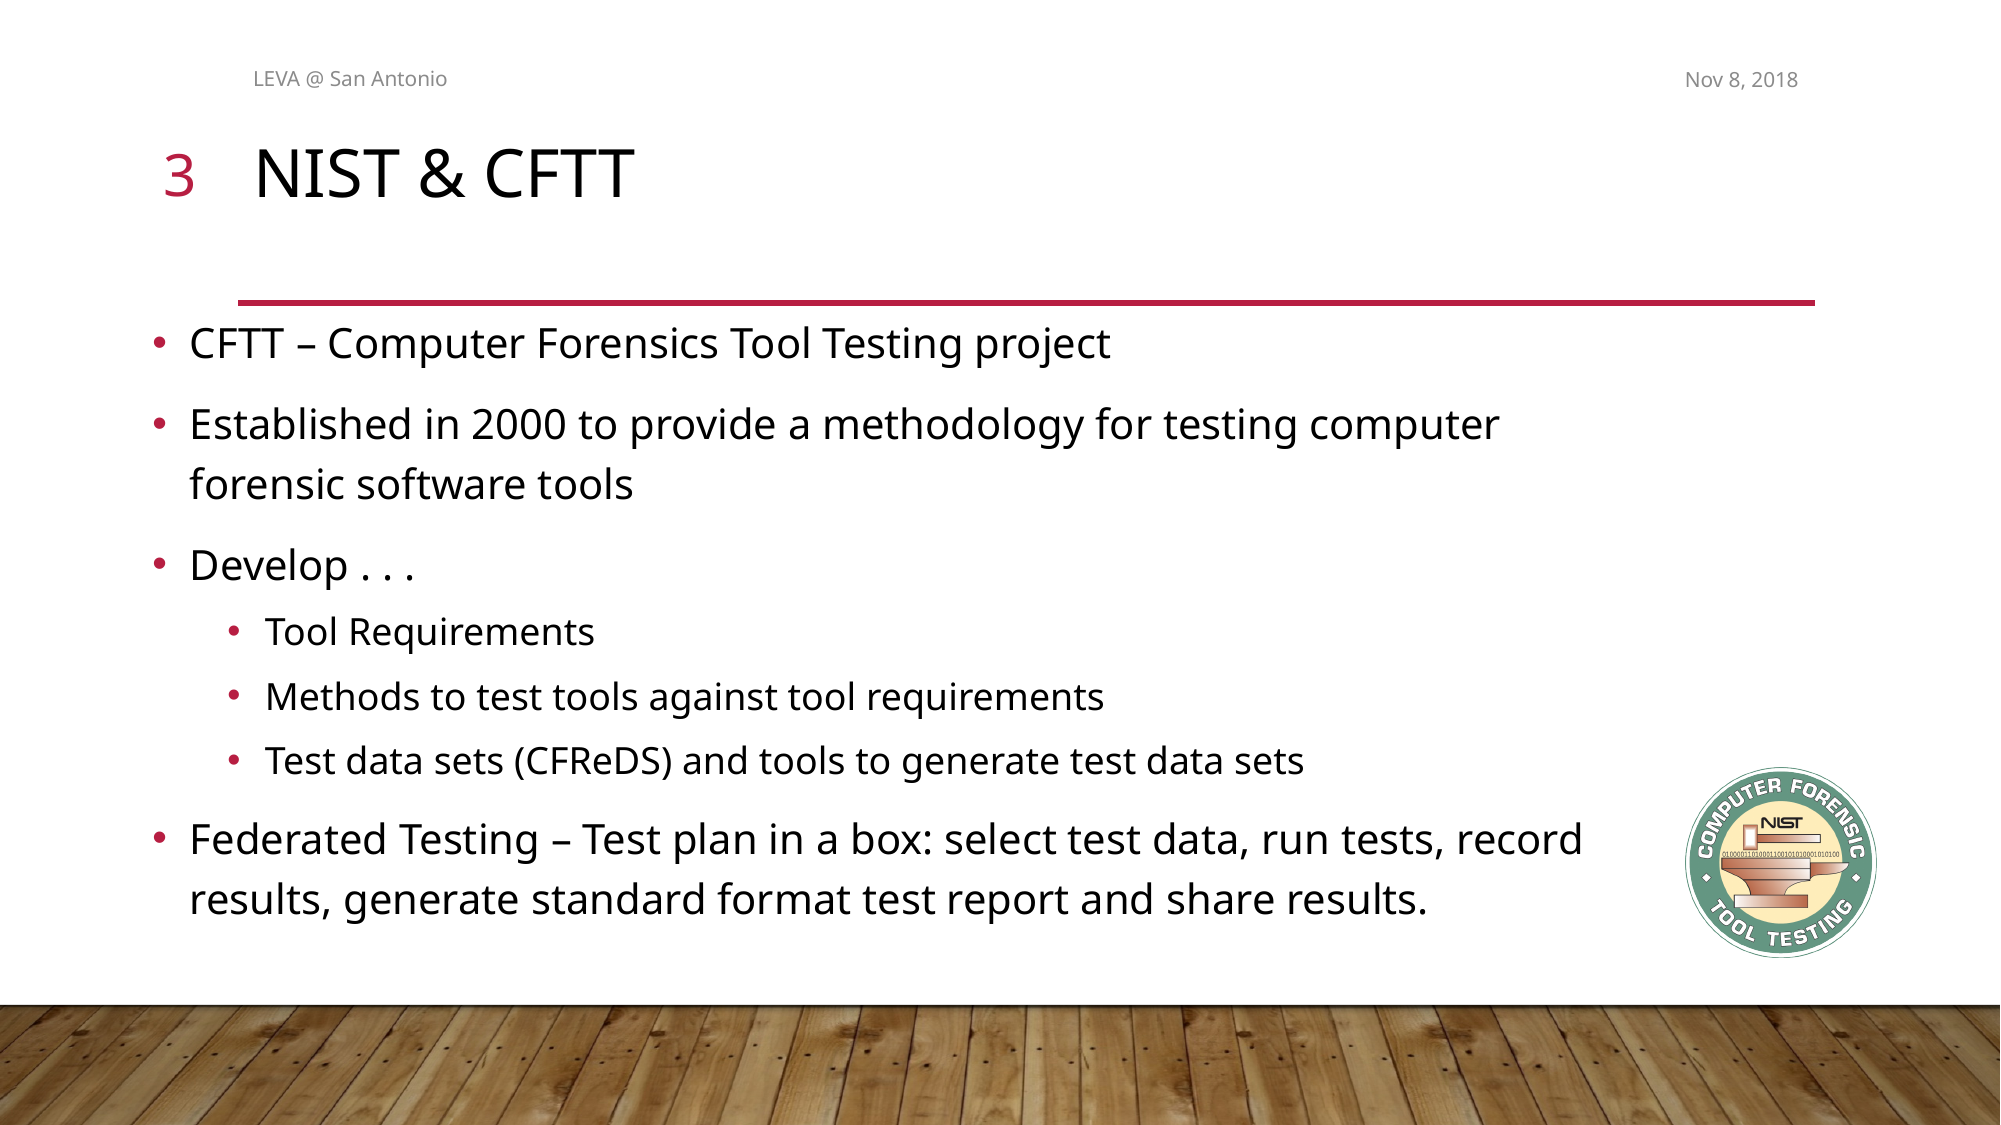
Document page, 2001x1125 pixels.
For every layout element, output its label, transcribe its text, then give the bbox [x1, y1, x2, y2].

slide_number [1239, 54, 1814, 105]
list CFTT – Computer Forensics Tool Testing project Established in 2000 to provide a methodology for testing computer forensic software tools Develop . . . Tool Requirements Methods to test tools against tool requirements Test data sets (CFReDS) and tools to generate test data sets Federated Testing – Test plan in a box: select test data, run tests, record results, generate standard format test report and share results. [137, 299, 1679, 1014]
slide_number 3 [78, 131, 212, 214]
footer LEVA @ San Antonio [238, 54, 1213, 105]
picture [0, 1005, 2000, 1125]
title NIST & CFTT [238, 131, 1814, 305]
picture [1685, 767, 1877, 958]
